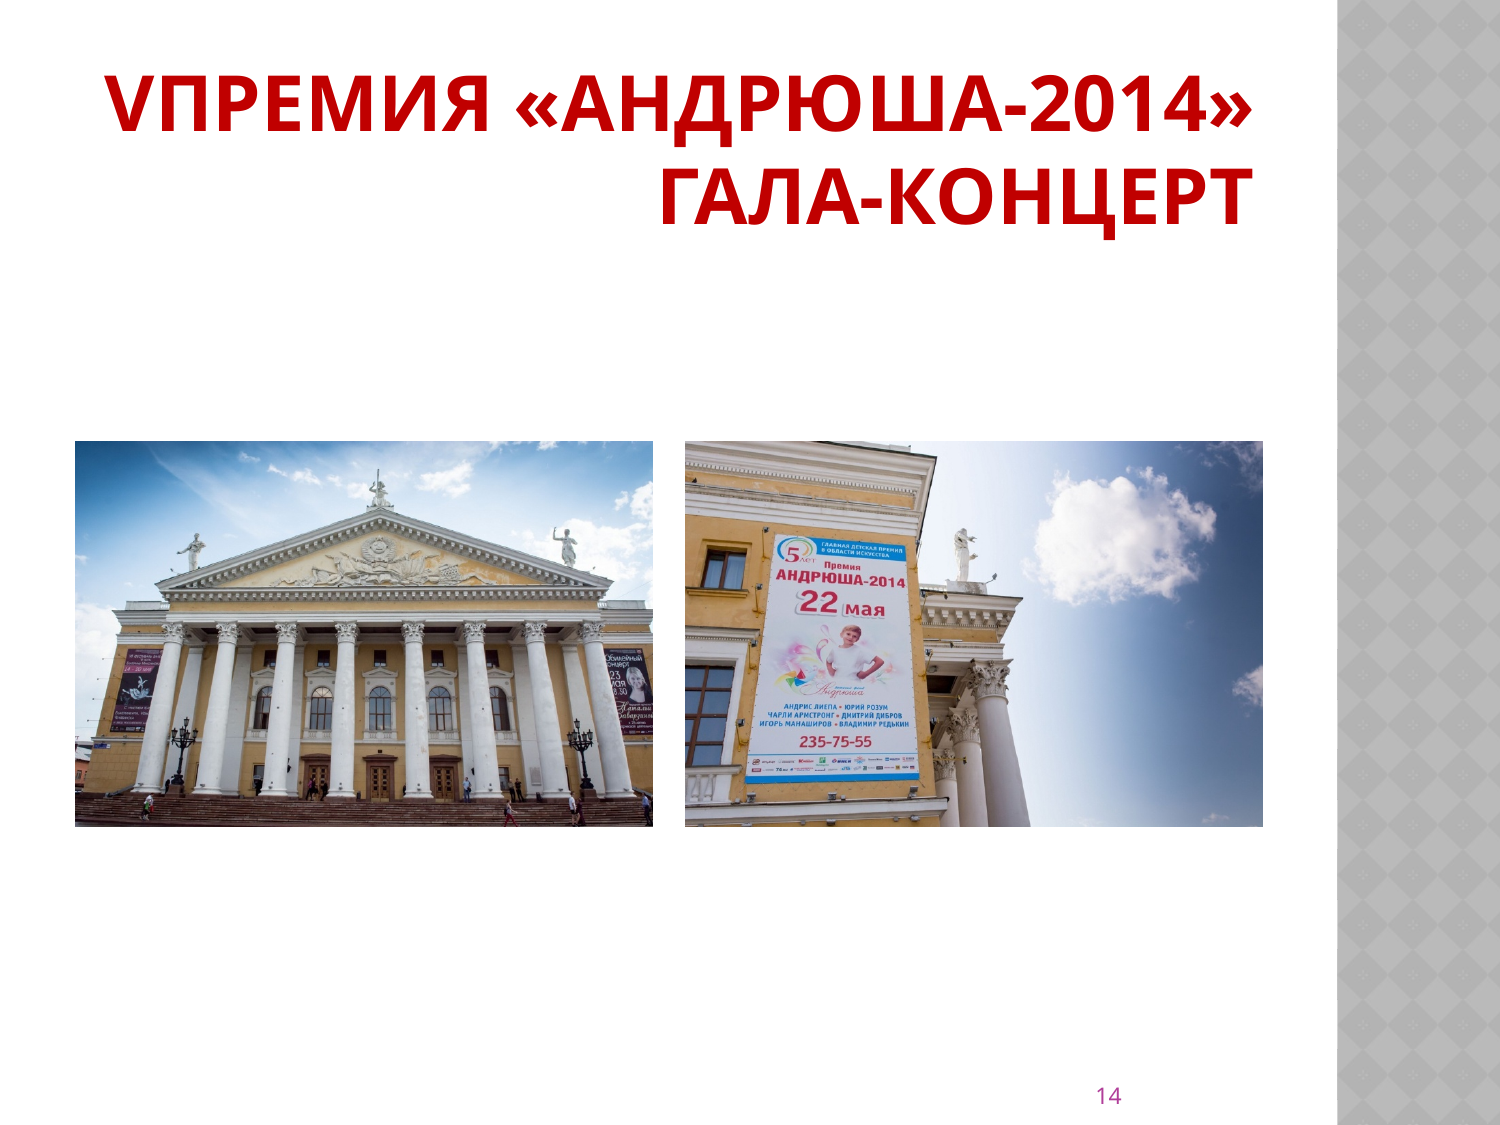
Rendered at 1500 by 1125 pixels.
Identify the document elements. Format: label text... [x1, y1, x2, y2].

slide_number 14 [1025, 1075, 1122, 1113]
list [684, 440, 1264, 827]
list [74, 440, 654, 827]
title VПремия «Андрюша-2014» гала-концерт [75, 52, 1263, 240]
